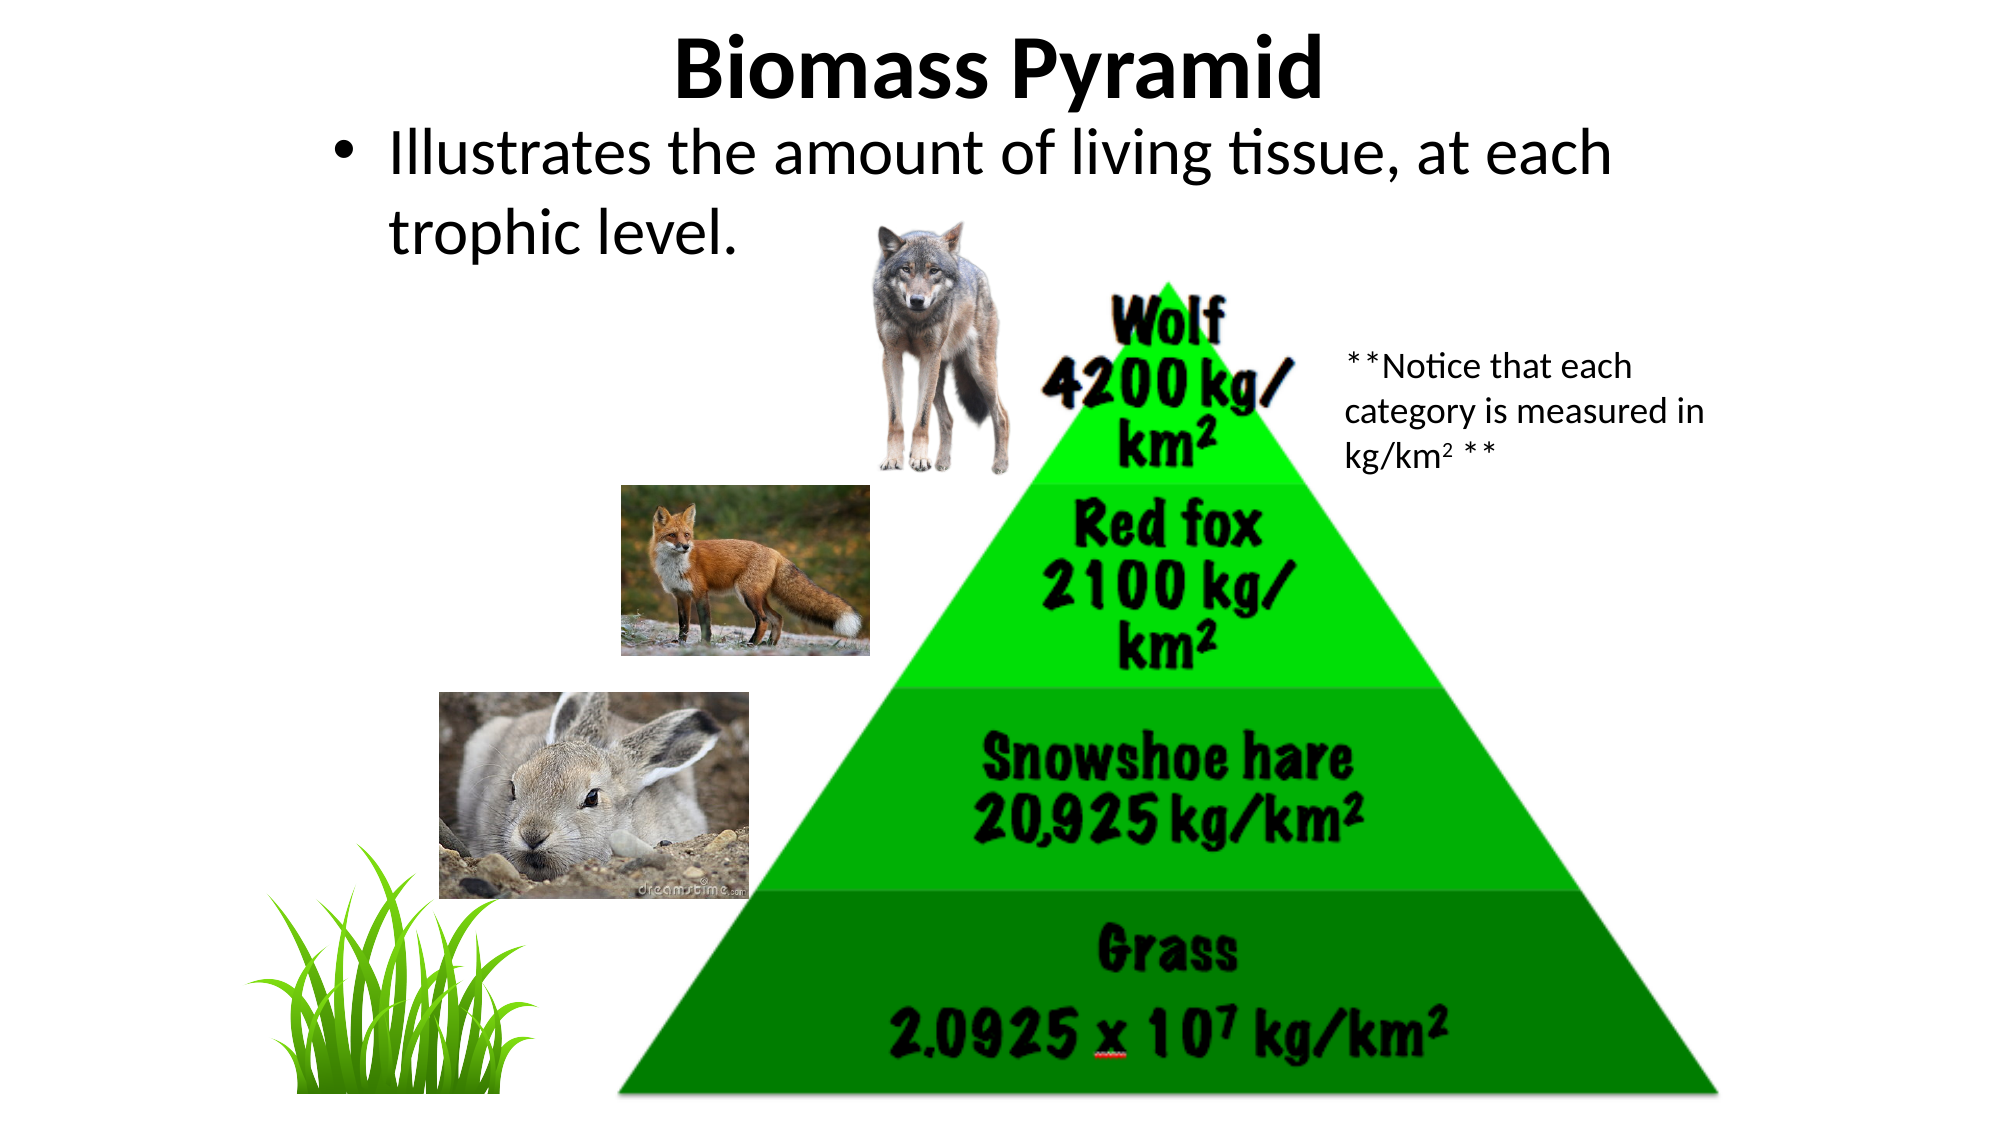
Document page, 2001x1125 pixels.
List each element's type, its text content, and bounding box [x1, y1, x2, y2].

title Biomass Pyramid [324, 0, 1676, 100]
list Illustrates the amount of living tissue, at each trophic level. [324, 100, 1676, 841]
picture [242, 187, 1751, 1125]
